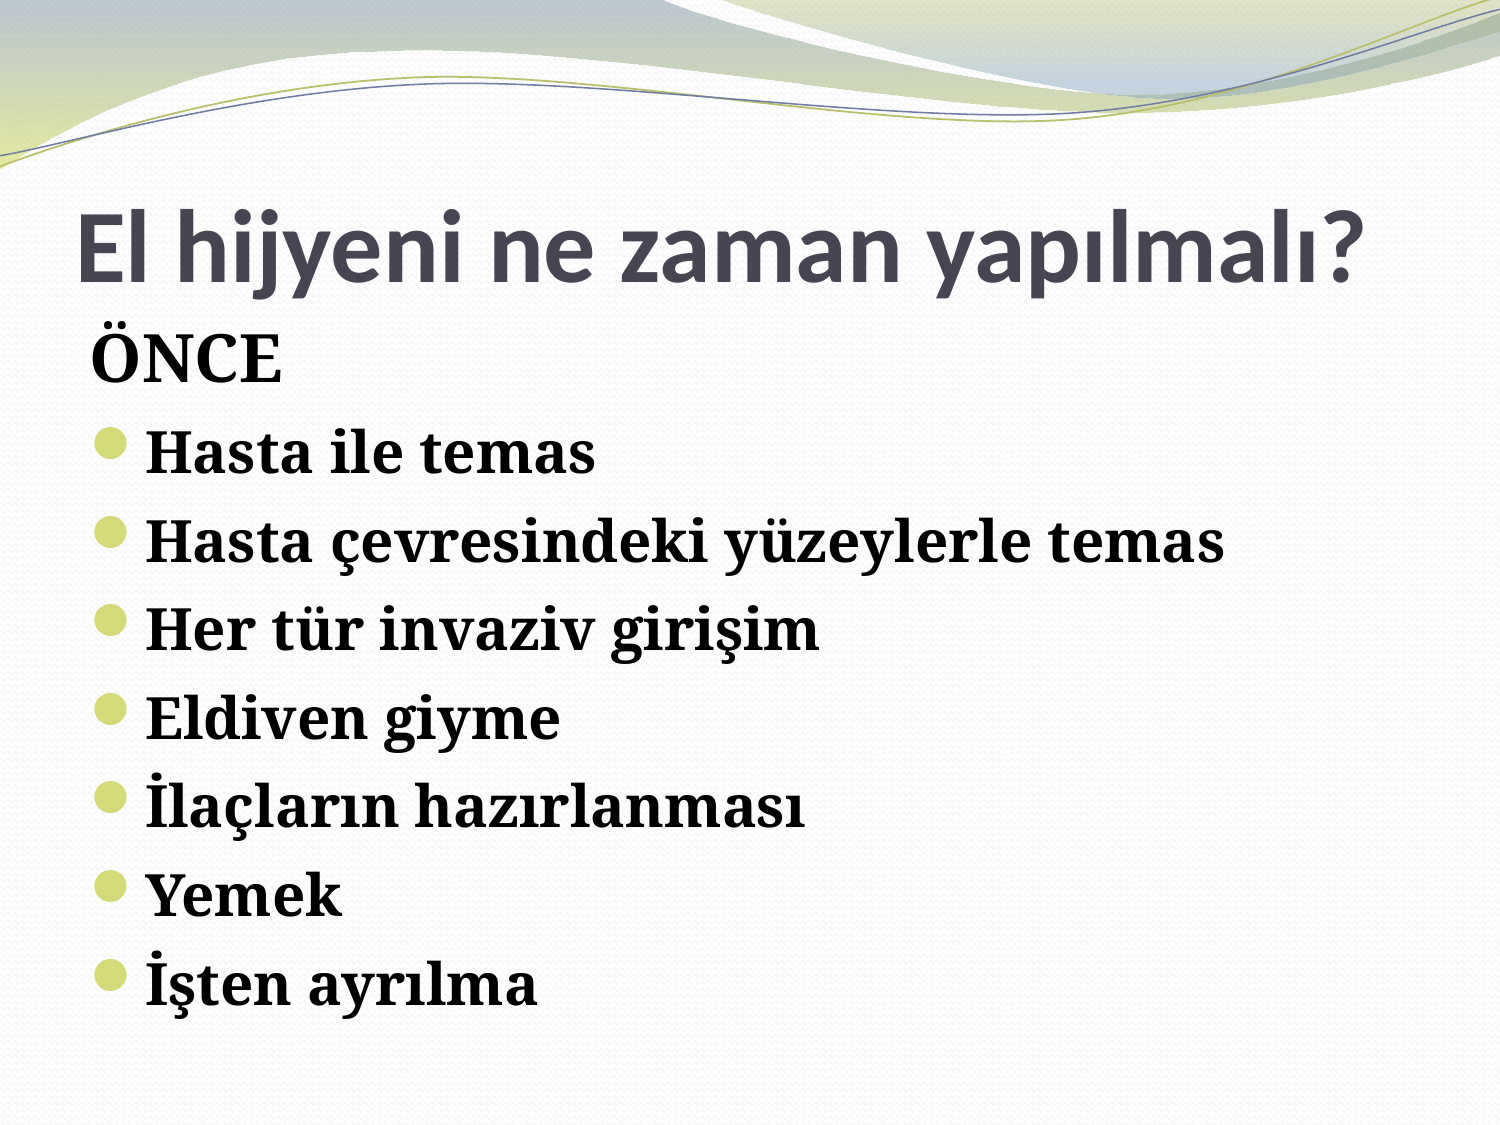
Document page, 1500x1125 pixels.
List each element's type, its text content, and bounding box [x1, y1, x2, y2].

list ÖNCE Hasta ile temas Hasta çevresindeki yüzeylerle temas Her tür invaziv girişim Eldiven giyme İlaçların hazırlanması Yemek İşten ayrılma [75, 317, 1425, 1038]
title El hijyeni ne zaman yapılmalı? [75, 115, 1425, 303]
